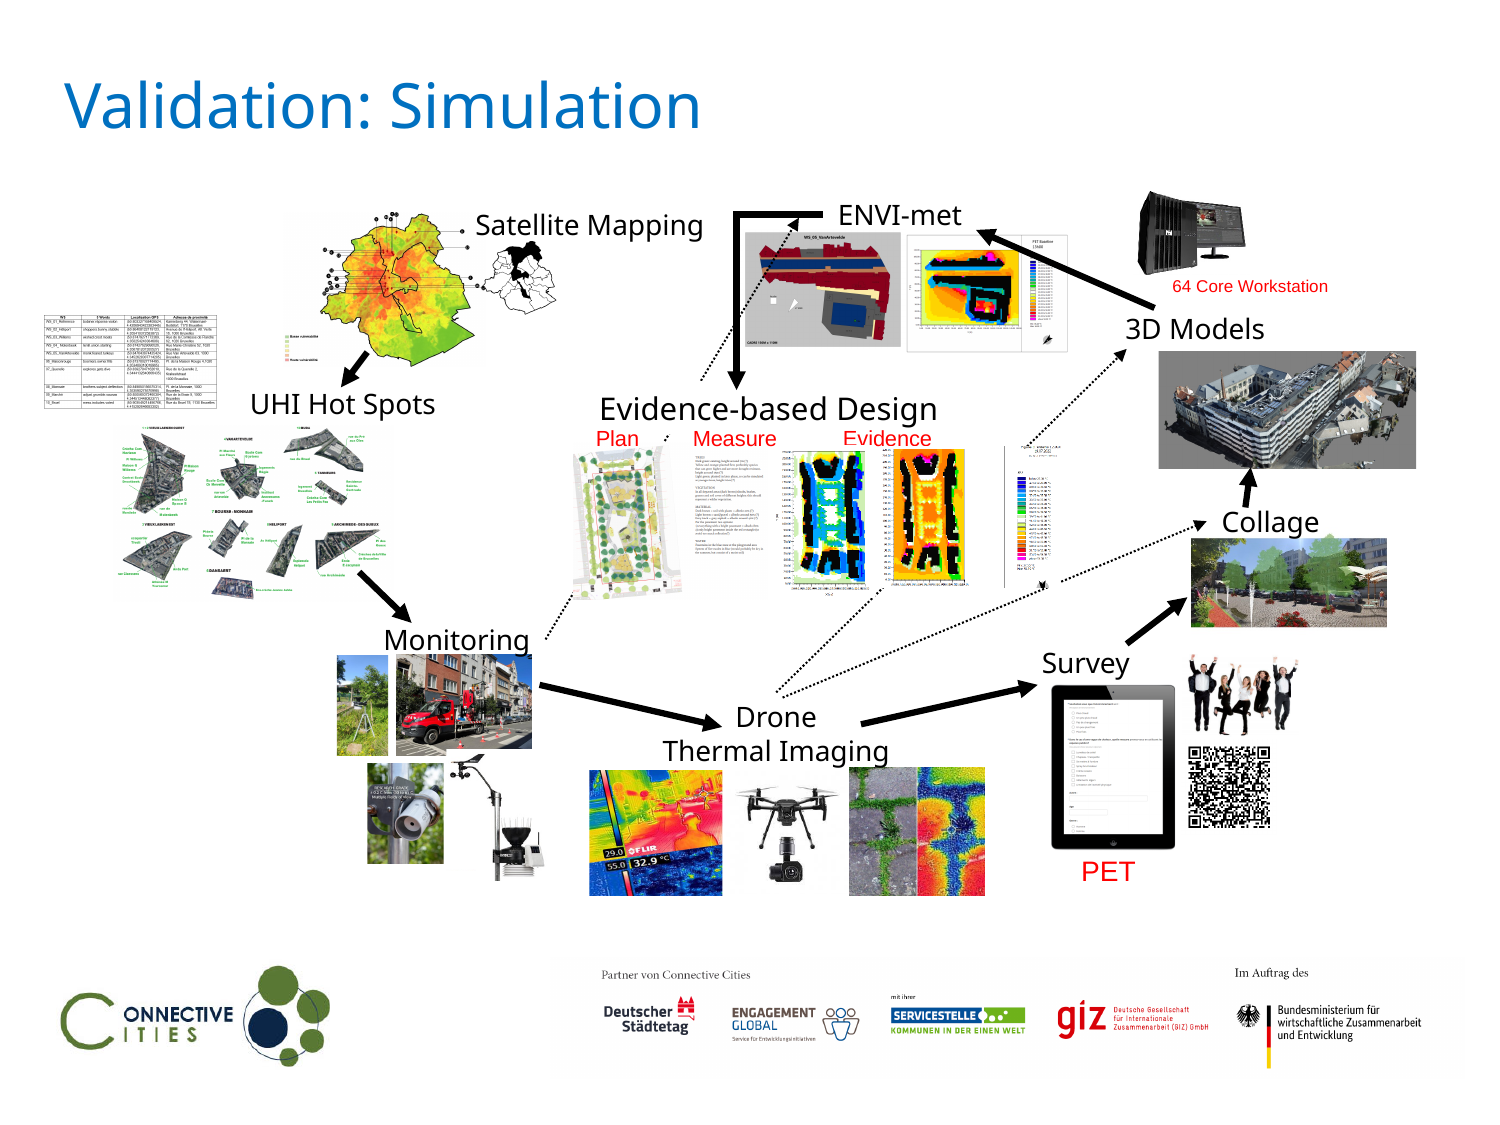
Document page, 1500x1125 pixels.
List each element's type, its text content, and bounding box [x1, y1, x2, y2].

picture [336, 655, 389, 756]
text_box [547, 217, 776, 638]
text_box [976, 229, 1155, 308]
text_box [860, 693, 1038, 725]
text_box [1182, 651, 1304, 738]
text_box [359, 571, 412, 623]
text_box PET [1066, 851, 1151, 895]
picture [1201, 527, 1387, 638]
picture [726, 767, 985, 896]
picture [283, 212, 547, 367]
picture [881, 446, 1061, 588]
picture [1131, 191, 1250, 275]
picture [43, 314, 218, 410]
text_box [1245, 467, 1251, 508]
text_box 64 Core Workstation [1157, 267, 1344, 303]
picture [775, 445, 876, 598]
text_box Monitoring [368, 615, 546, 664]
picture [113, 425, 394, 602]
picture [573, 442, 768, 600]
picture [816, 229, 1068, 348]
text_box UHI Hot Spots [235, 378, 451, 428]
text_box ENVI-met [822, 190, 977, 234]
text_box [736, 213, 816, 391]
text_box Validation: Simulation [49, 58, 1484, 149]
picture [367, 763, 444, 864]
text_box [782, 693, 860, 698]
text_box Satellite Mapping [460, 199, 720, 239]
picture [396, 654, 532, 756]
picture [49, 957, 335, 1079]
picture [1049, 698, 1176, 851]
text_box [539, 684, 723, 727]
picture [1181, 739, 1277, 835]
picture [1158, 351, 1417, 469]
text_box Drone Thermal Imaging [647, 692, 905, 775]
text_box Collage [1206, 496, 1335, 527]
picture [589, 769, 723, 896]
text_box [776, 348, 1127, 693]
text_box 3D Models [1110, 304, 1281, 353]
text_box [446, 748, 548, 881]
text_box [340, 352, 368, 388]
picture [550, 957, 1465, 1079]
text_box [1038, 519, 1201, 698]
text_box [1127, 597, 1188, 644]
